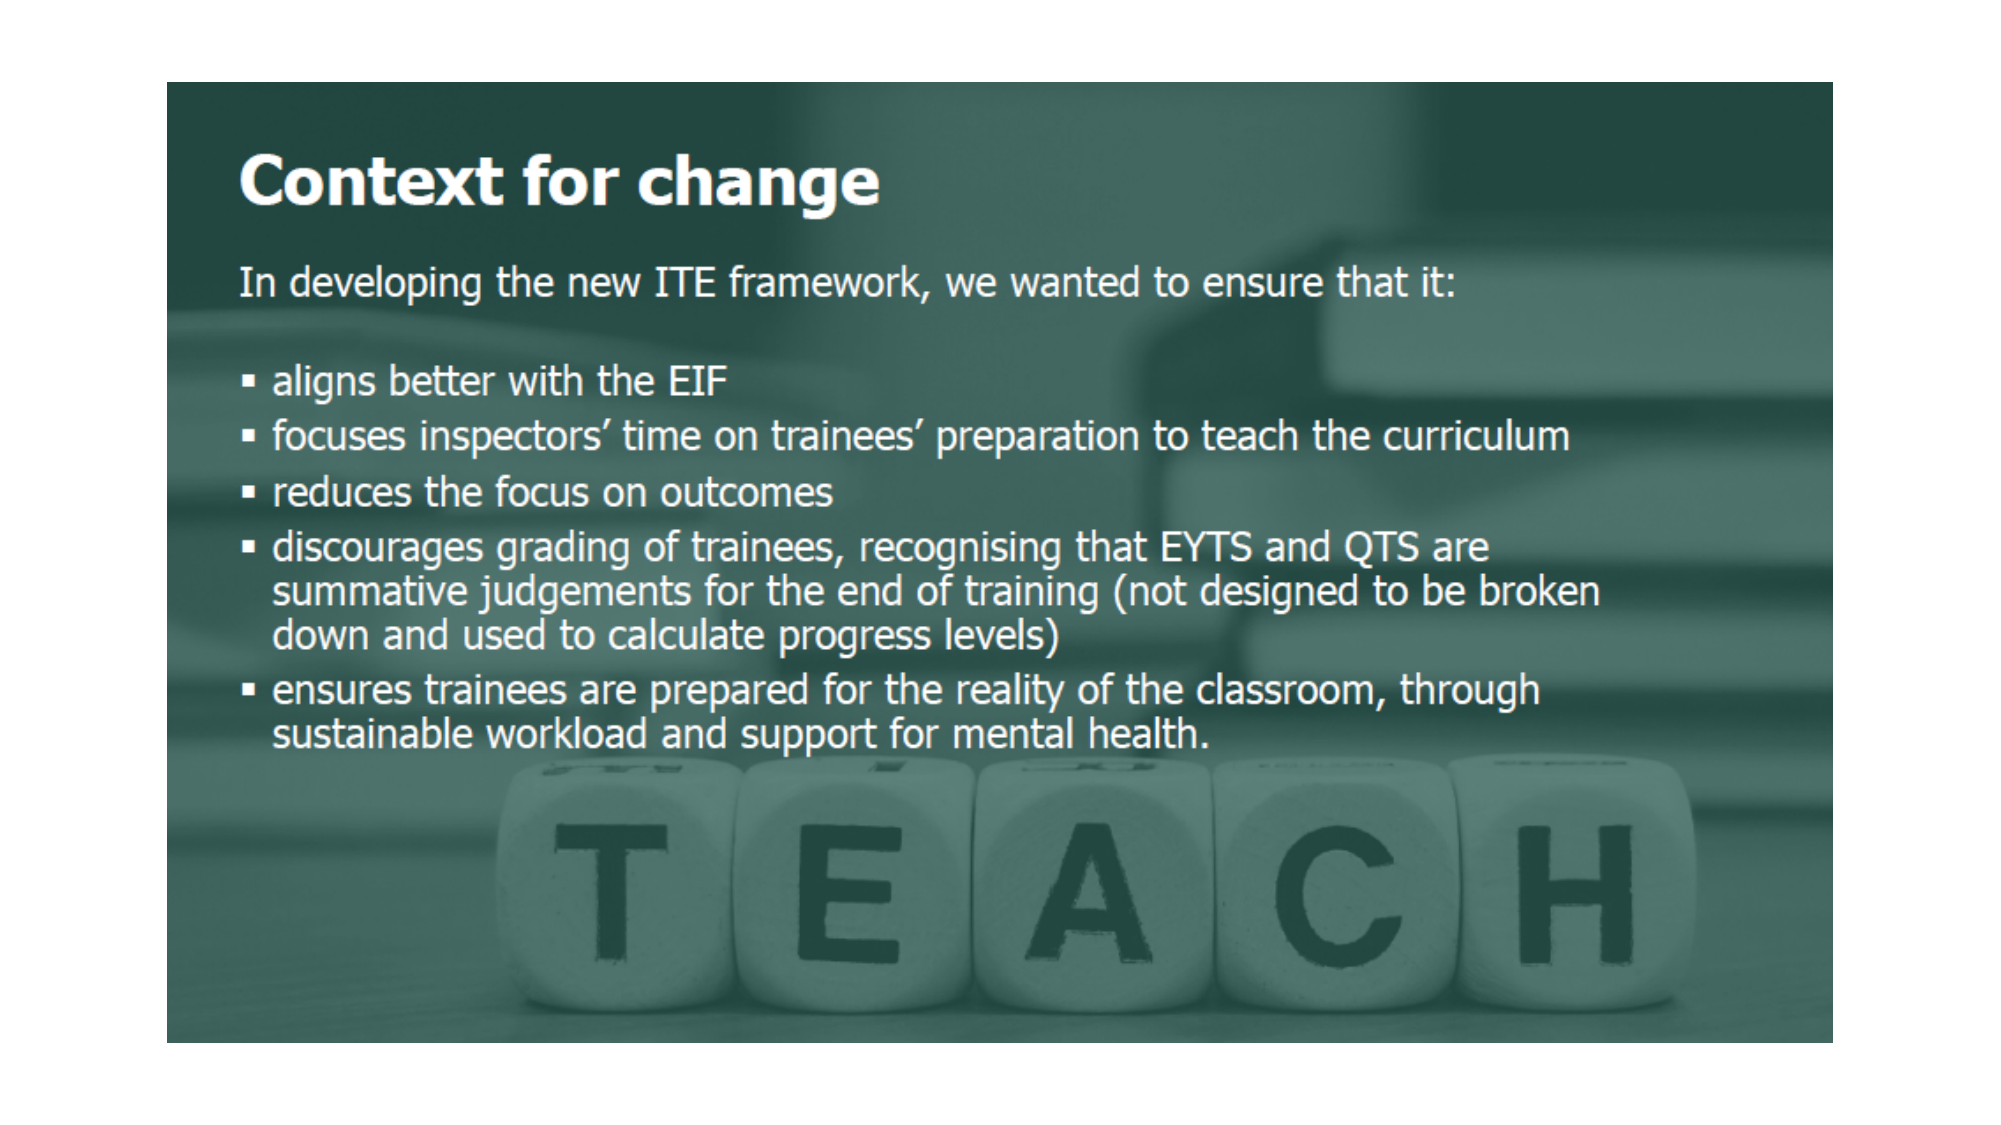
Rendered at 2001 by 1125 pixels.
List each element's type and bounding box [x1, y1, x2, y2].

picture [167, 82, 1833, 1043]
